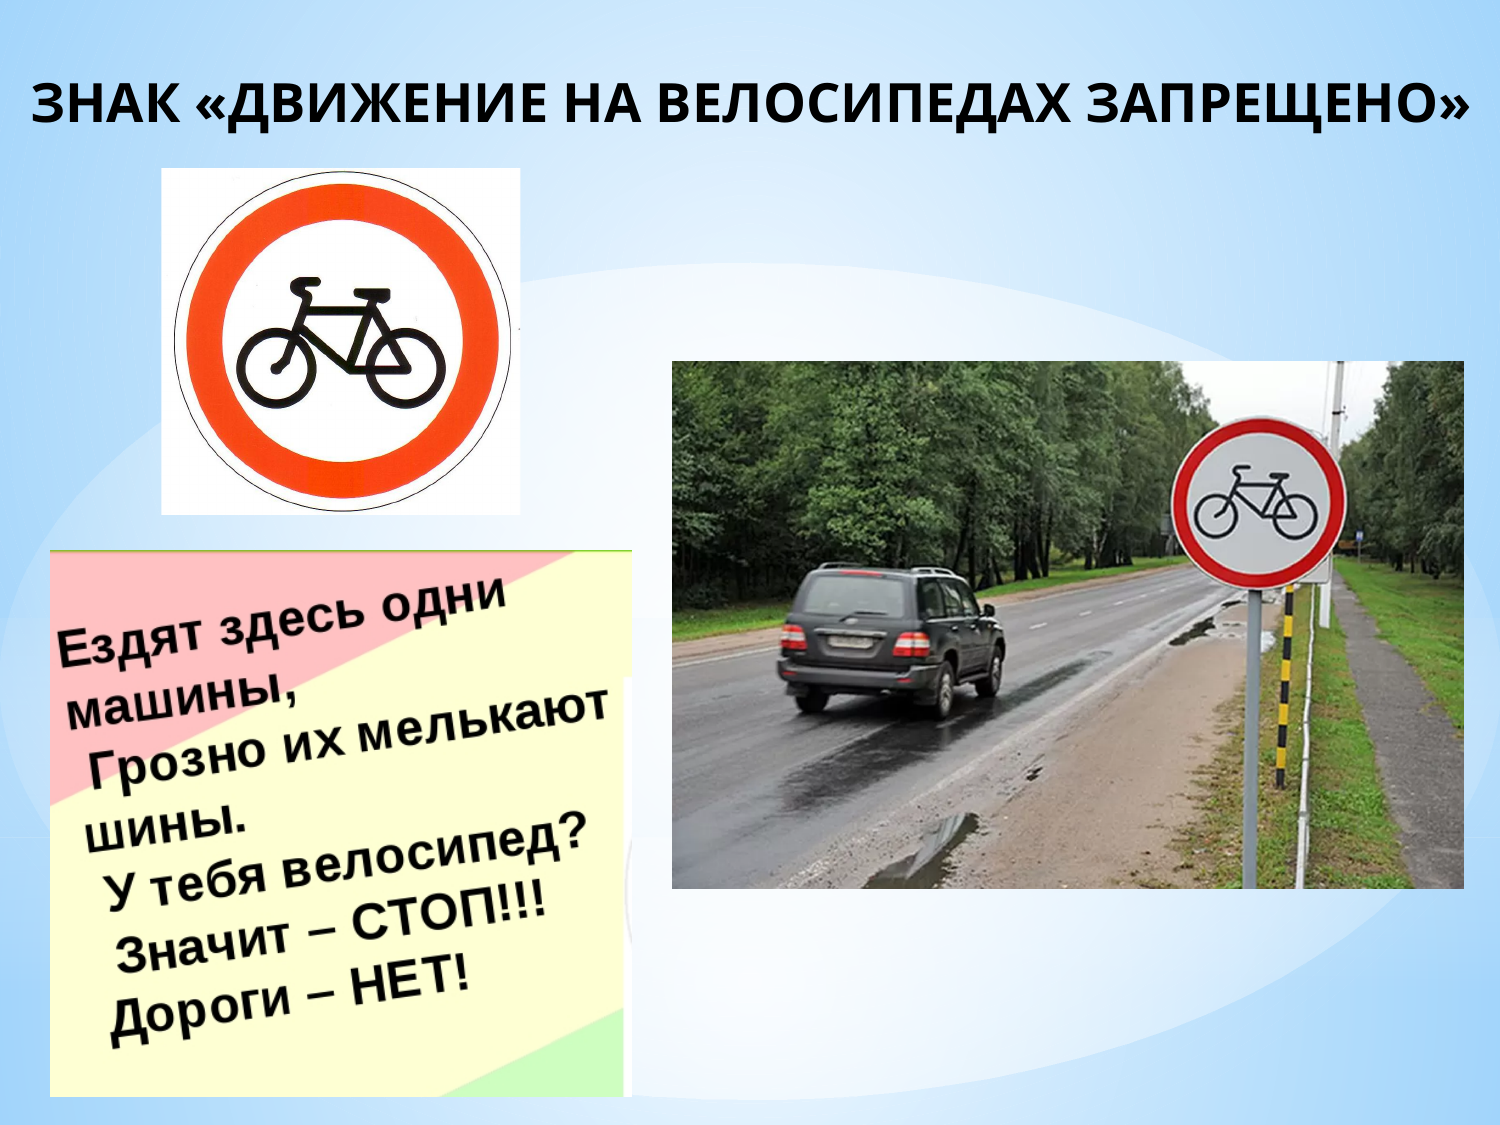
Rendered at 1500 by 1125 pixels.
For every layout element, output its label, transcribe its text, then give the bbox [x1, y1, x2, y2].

picture [49, 550, 633, 1097]
picture [672, 361, 1464, 890]
title ЗНАК «ДВИЖЕНИЕ НА ВЕЛОСИПЕДАХ ЗАПРЕЩЕНО» [9, 61, 1496, 207]
picture [161, 168, 521, 515]
